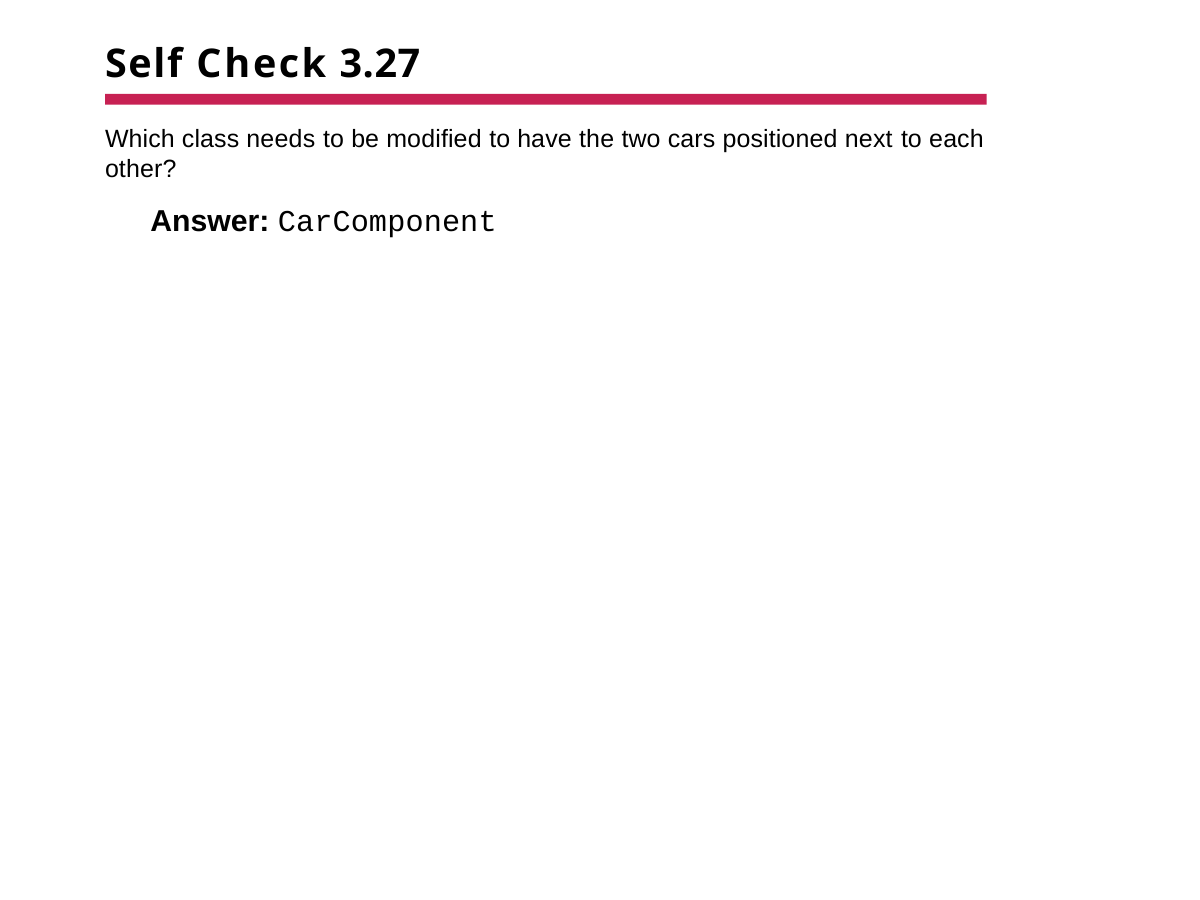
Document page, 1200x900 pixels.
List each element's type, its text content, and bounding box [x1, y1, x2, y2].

text_box Which class needs to be modified to have the two cars positioned next to each other? Answer: CarComponent [102, 123, 1061, 238]
title Self Check 3.27 [102, 37, 1097, 188]
